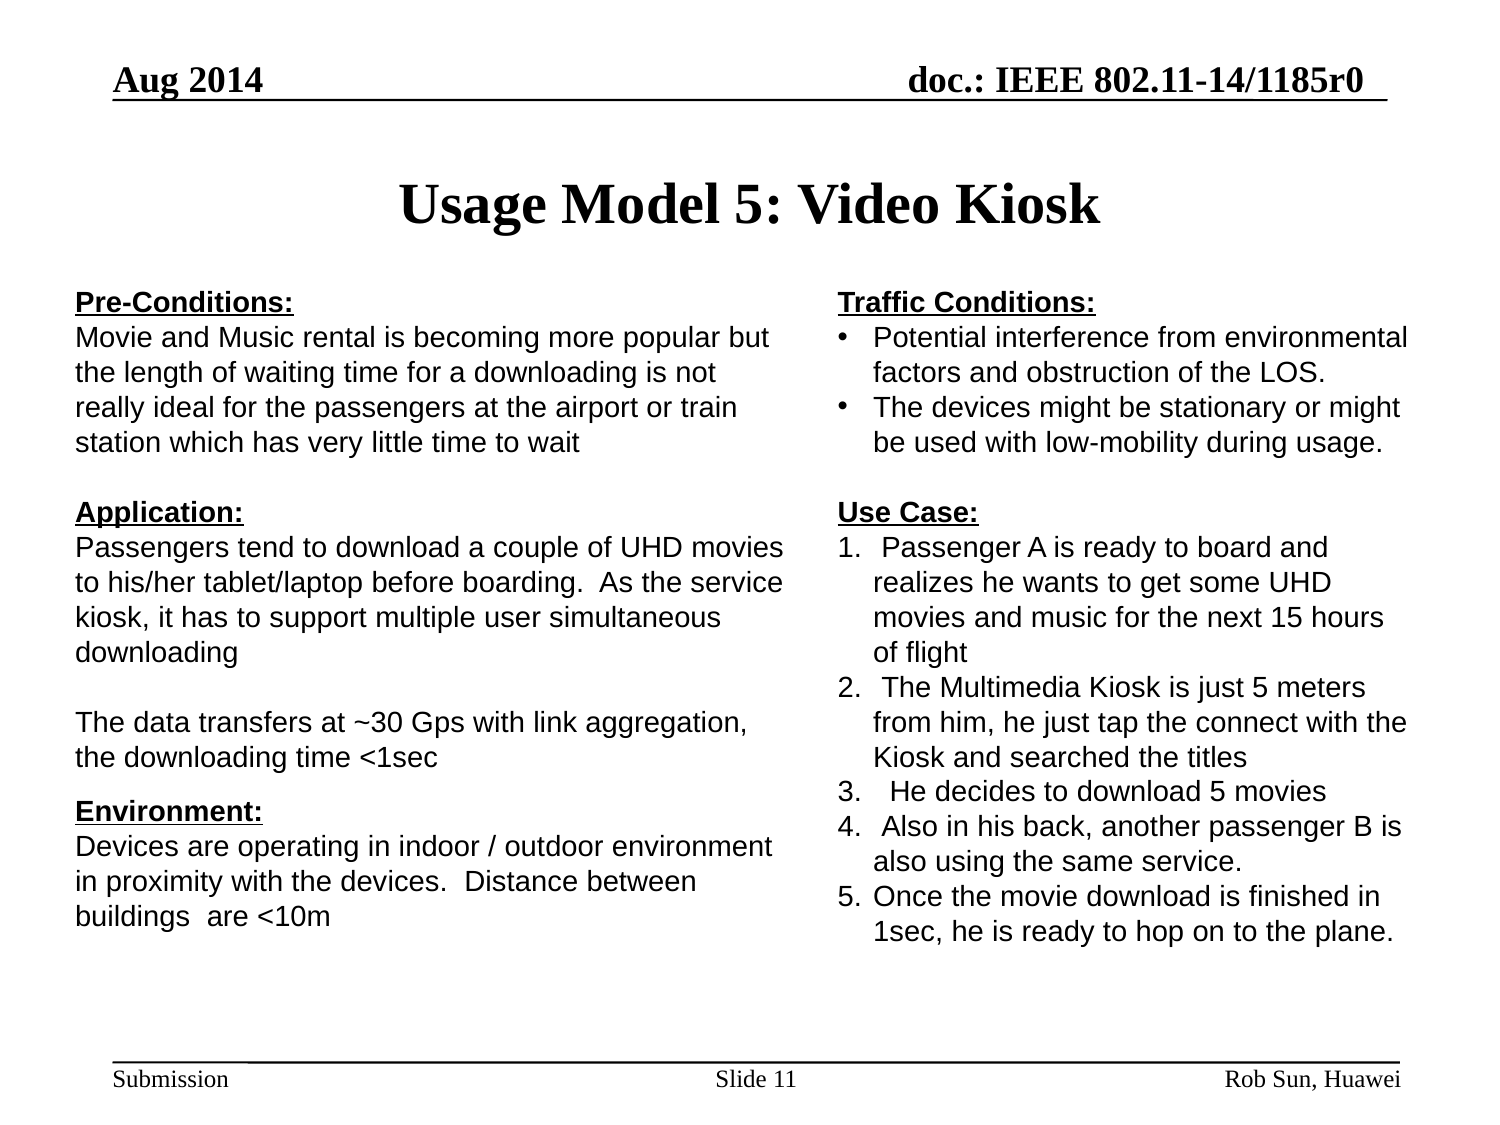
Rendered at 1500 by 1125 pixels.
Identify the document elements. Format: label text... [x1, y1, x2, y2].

title Usage Model 5: Video Kiosk [112, 112, 1388, 288]
text_box Pre-Conditions: Movie and Music rental is becoming more popular but the length of waiting time for a downloading is not really ideal for the passengers at the airport or train station which has very little time to wait Application: Passengers tend to download a couple of UHD movies to his/her tablet/laptop before boarding. As the service kiosk, it has to support multiple user simultaneous downloading The data transfers at ~30 Gps with link aggregation, the downloading time <1sec Environment: Devices are operating in indoor / outdoor environment in proximity with the devices. Distance between buildings are <10m [60, 275, 806, 975]
footer Rob Sun, Huawei [1222, 1061, 1402, 1093]
text_box Traffic Conditions: Potential interference from environmental factors and obstruction of the LOS. The devices might be stationary or might be used with low-mobility during usage. Use Case: Passenger A is ready to board and realizes he wants to get some UHD movies and music for the next 15 hours of flight The Multimedia Kiosk is just 5 meters from him, he just tap the connect with the Kiosk and searched the titles He decides to download 5 movies Also in his back, another passenger B is also using the same service. Once the movie download is finished in 1sec, he is ready to hop on to the plane. [822, 275, 1430, 975]
slide_number Slide 11 [712, 1061, 800, 1093]
